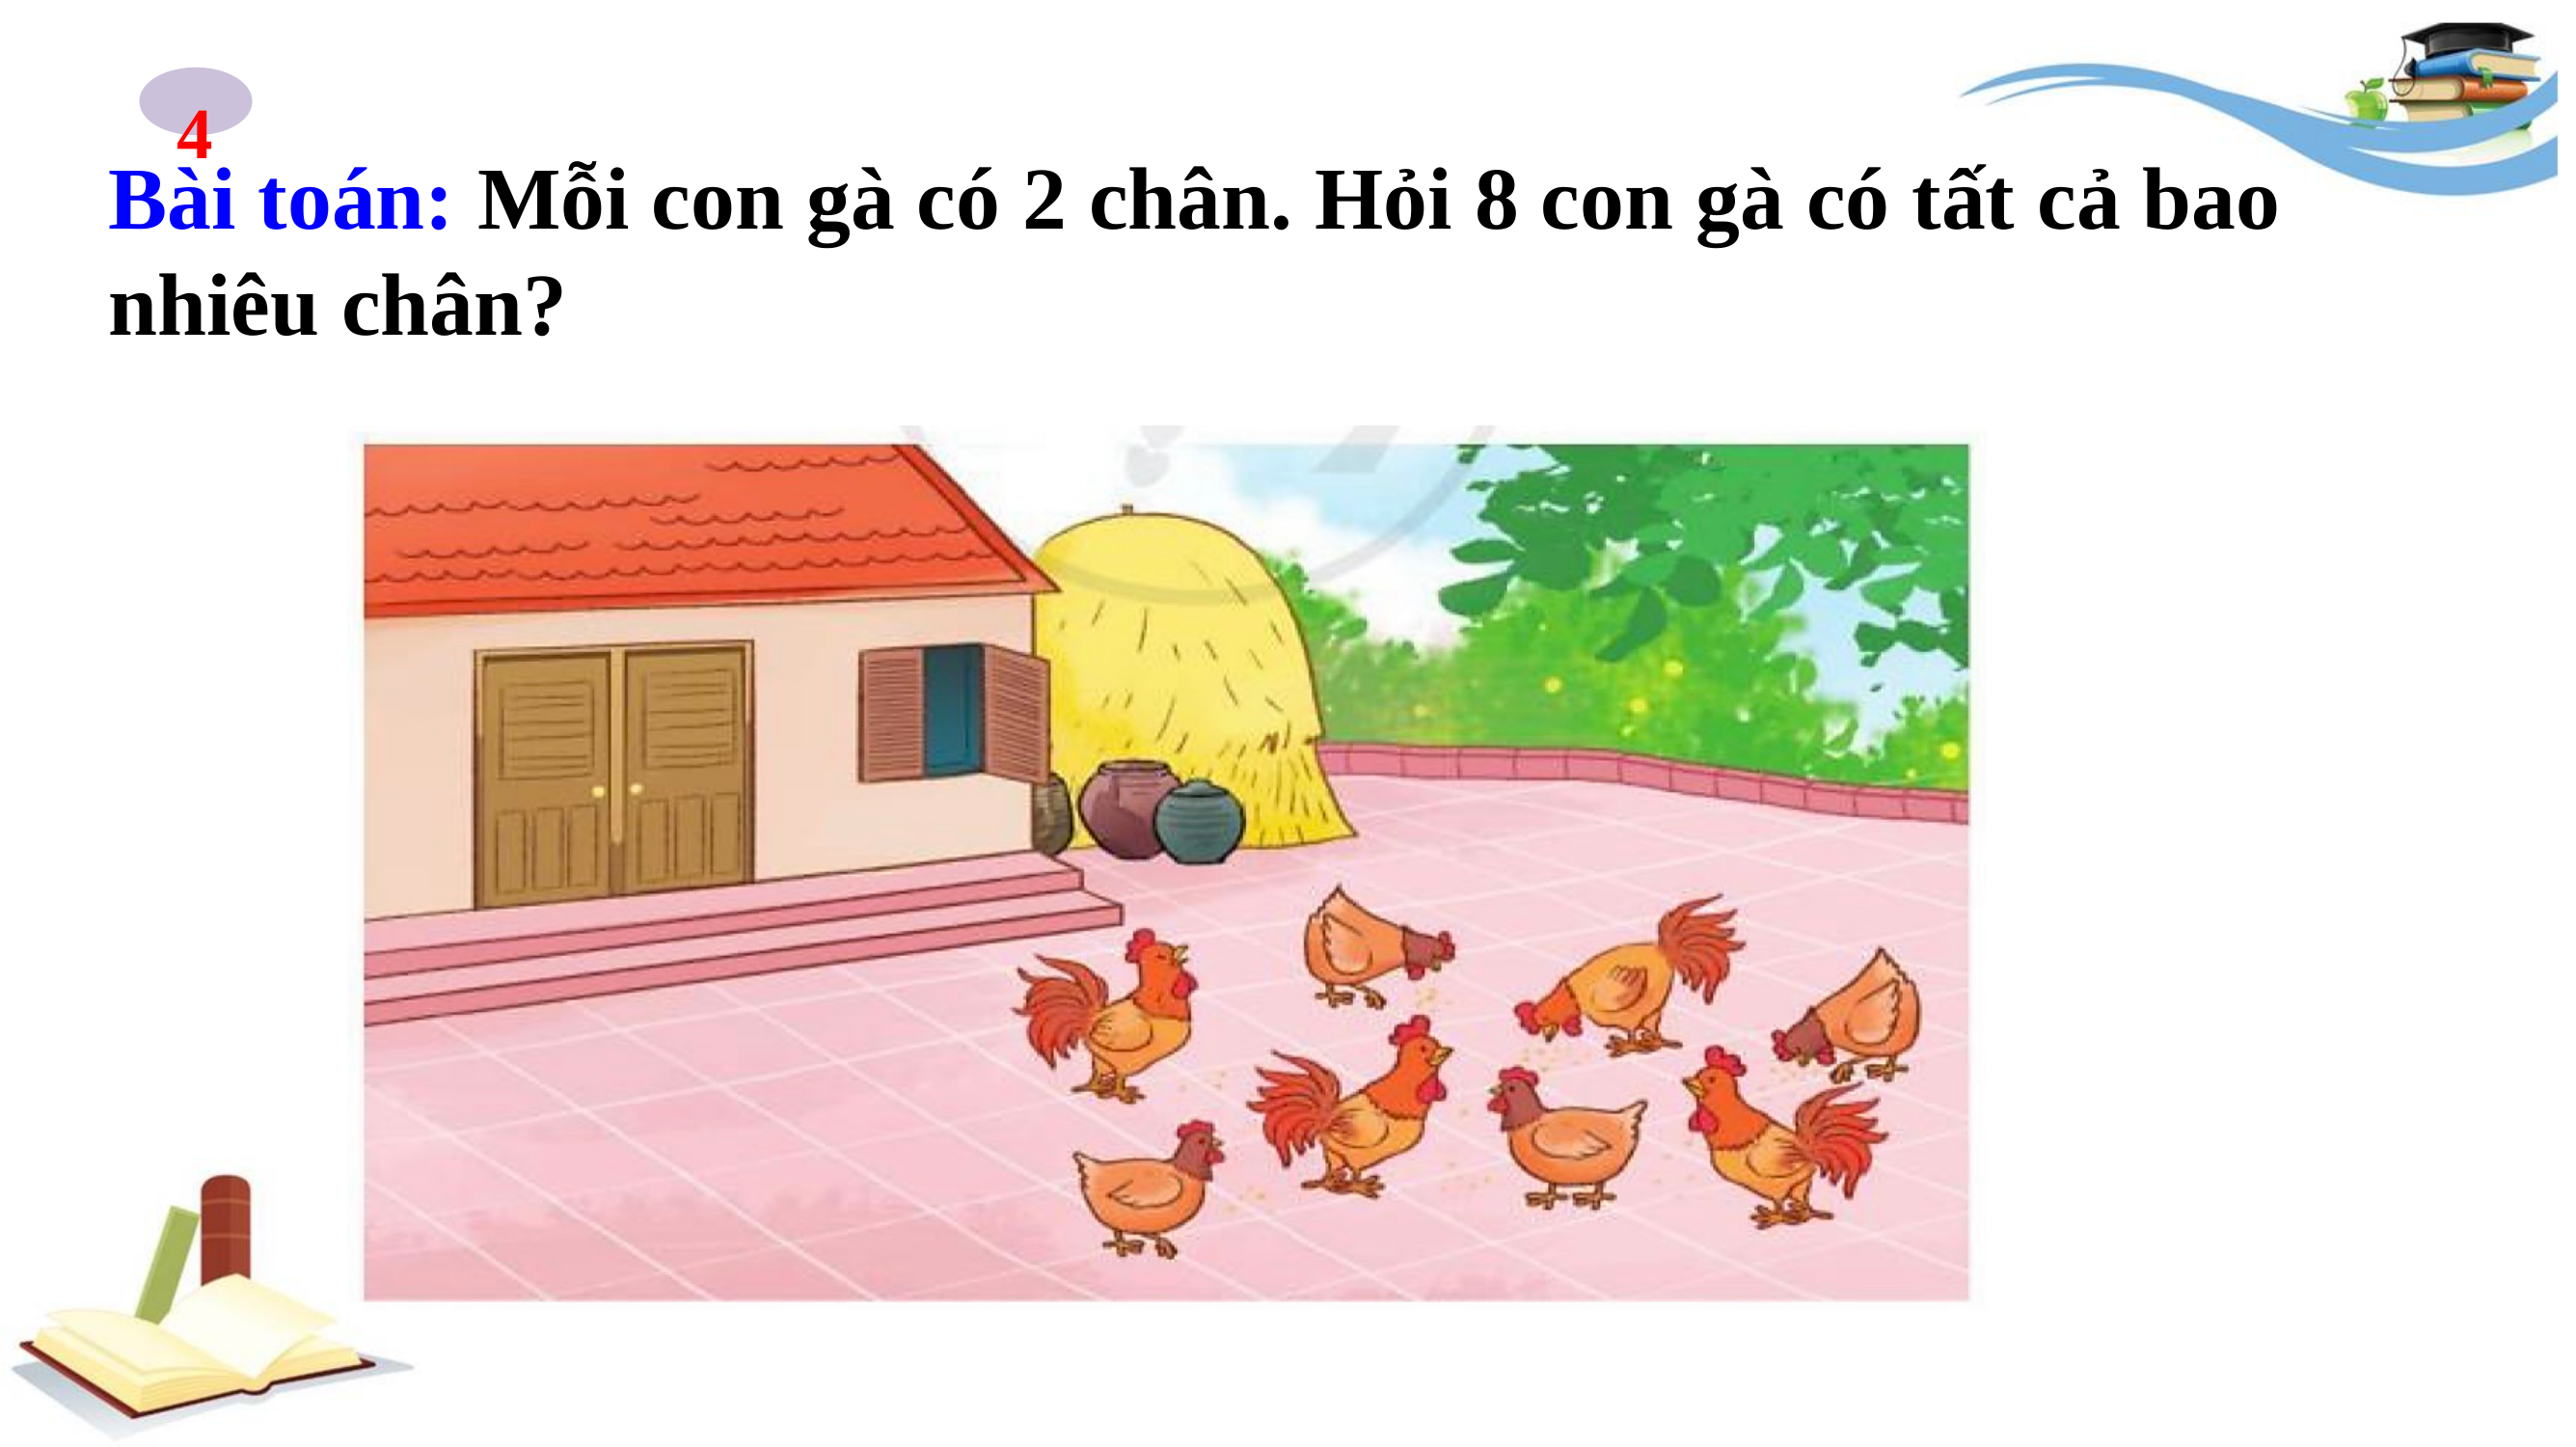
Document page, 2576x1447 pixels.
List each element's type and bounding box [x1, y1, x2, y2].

picture [0, 0, 2576, 1447]
text_box [94, 36, 2386, 363]
